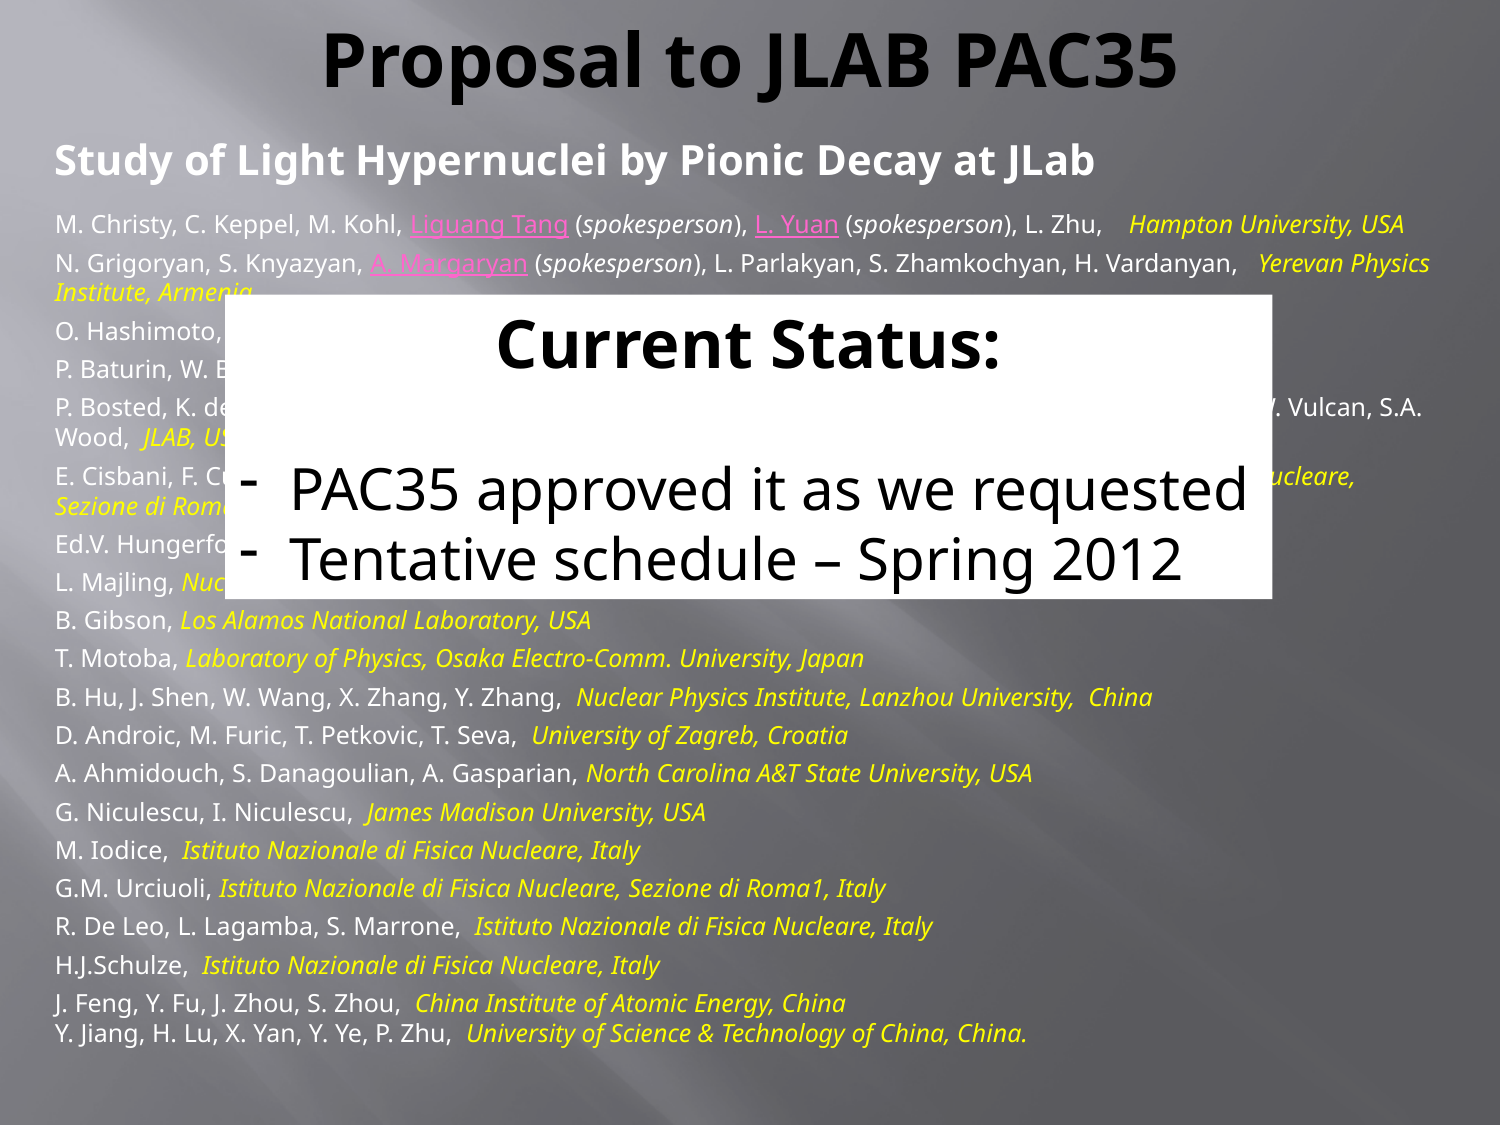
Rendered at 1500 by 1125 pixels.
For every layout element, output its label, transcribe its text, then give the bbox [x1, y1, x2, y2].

text_box Study of Light Hypernuclei by Pionic Decay at JLab M. Christy, C. Keppel, M. Kohl, Liguang Tang (spokesperson), L. Yuan (spokesperson), L. Zhu, Hampton University, USA N. Grigoryan, S. Knyazyan, A. Margaryan (spokesperson), L. Parlakyan, S. Zhamkochyan, H. Vardanyan, Yerevan Physics Institute, Armenia O. Hashimoto, S.N. Nakamura (spokesperson), Tohoku University , Japan P. Baturin, W. Boeglin, P. Markowitz, J. Reinhold (spokesperson), Florida International University, USA P. Bosted, K. de Jager, R. Ent, H. Fenker, D. Gaskell, T. Horn, M. Jones, J. LeRose (spokesperson), G. Smith, W. Vulcan, S.A. Wood, JLAB, USA E. Cisbani, F. Cusanno, S. Frullani, F. Garibaldi (spokesperson), M.L. Magliozzi, Istituto Nazionale di Fisica Nucleare, Sezione di Roma, Italy Ed.V. Hungerford, Department of Physics, University of Houston, USA L. Majling, Nuclear Physics Institute, Academy of Sciences of the Czech Republic, Czech Republic B. Gibson, Los Alamos National Laboratory, USA T. Motoba, Laboratory of Physics, Osaka Electro-Comm. University, Japan B. Hu, J. Shen, W. Wang, X. Zhang, Y. Zhang, Nuclear Physics Institute, Lanzhou University, China D. Androic, M. Furic, T. Petkovic, T. Seva, University of Zagreb, Croatia A. Ahmidouch, S. Danagoulian, A. Gasparian, North Carolina A&T State University, USA G. Niculescu, I. Niculescu, James Madison University, USA M. Iodice, Istituto Nazionale di Fisica Nucleare, Italy G.M. Urciuoli, Istituto Nazionale di Fisica Nucleare, Sezione di Roma1, Italy R. De Leo, L. Lagamba, S. Marrone, Istituto Nazionale di Fisica Nucleare, Italy H.J.Schulze, Istituto Nazionale di Fisica Nucleare, Italy J. Feng, Y. Fu, J. Zhou, S. Zhou, China Institute of Atomic Energy, China Y. Jiang, H. Lu, X. Yan, Y. Ye, P. Zhu, University of Science & Technology of China, China. [39, 126, 1460, 1088]
text_box Current Status: PAC35 approved it as we requested Tentative schedule – Spring 2012 [225, 294, 1273, 600]
title Proposal to JLAB PAC35 [75, 0, 1425, 115]
